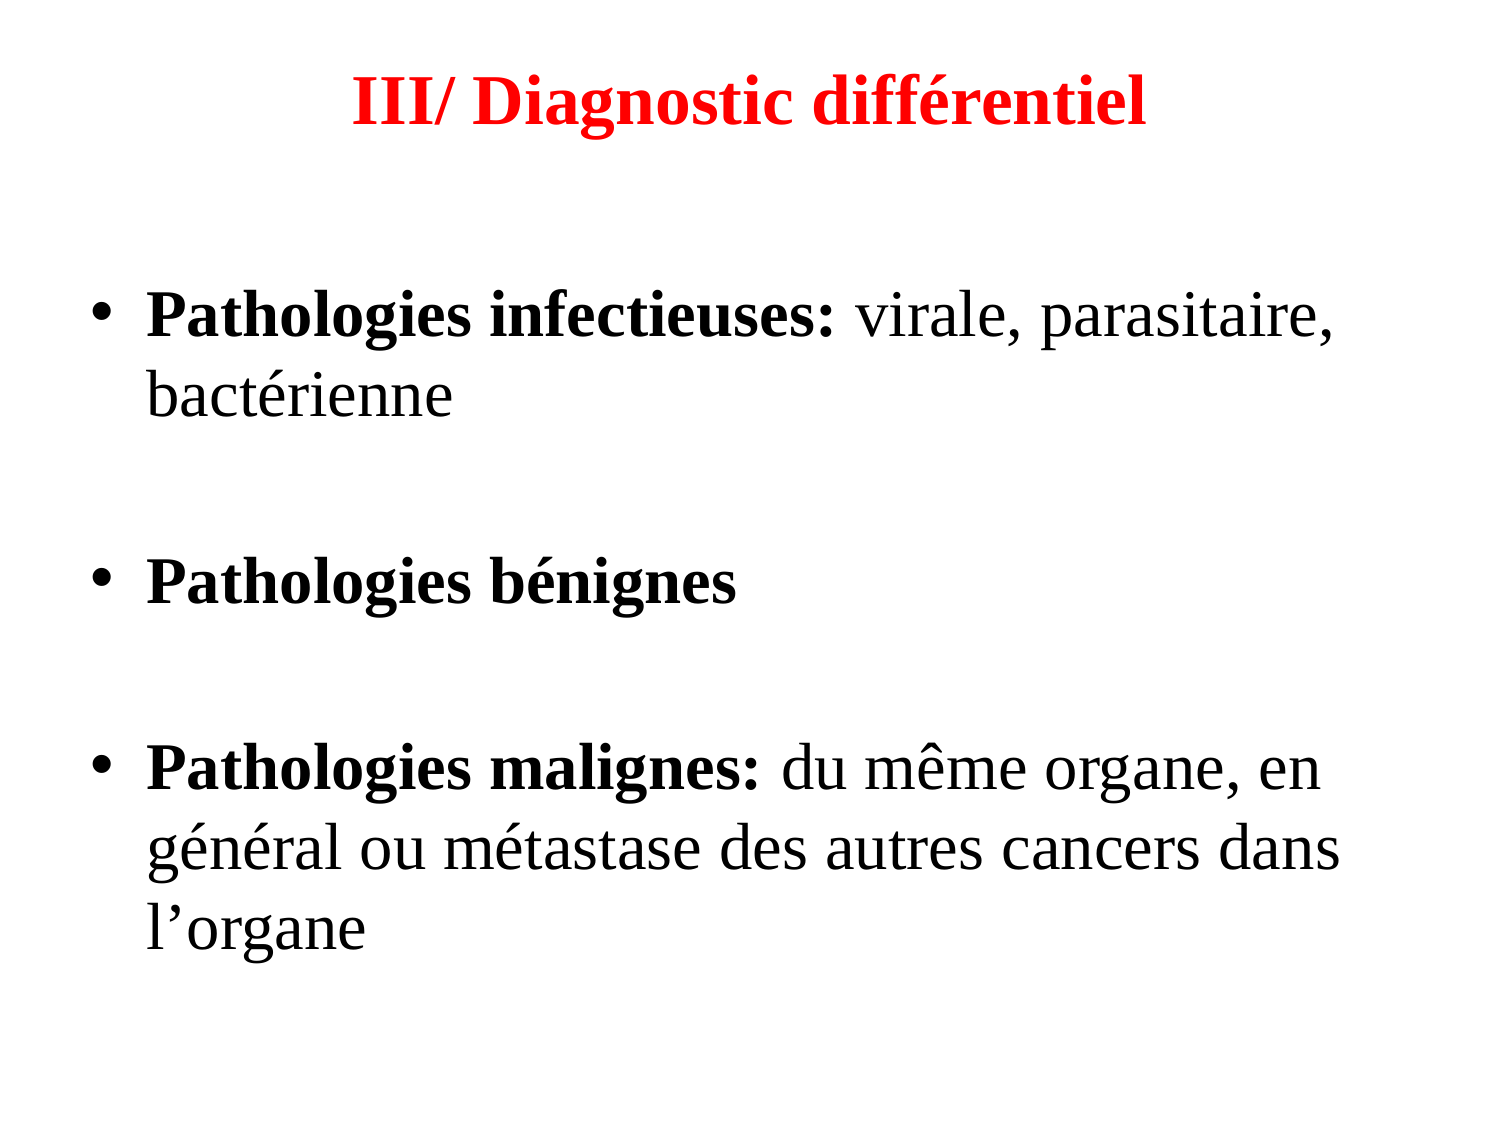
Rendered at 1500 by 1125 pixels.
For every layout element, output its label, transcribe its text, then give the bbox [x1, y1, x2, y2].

title III/ Diagnostic différentiel [75, 45, 1425, 233]
list Pathologies infectieuses: virale, parasitaire, bactérienne Pathologies bénignes Pathologies malignes: du même organe, en général ou métastase des autres cancers dans l’organe [75, 262, 1425, 1005]
